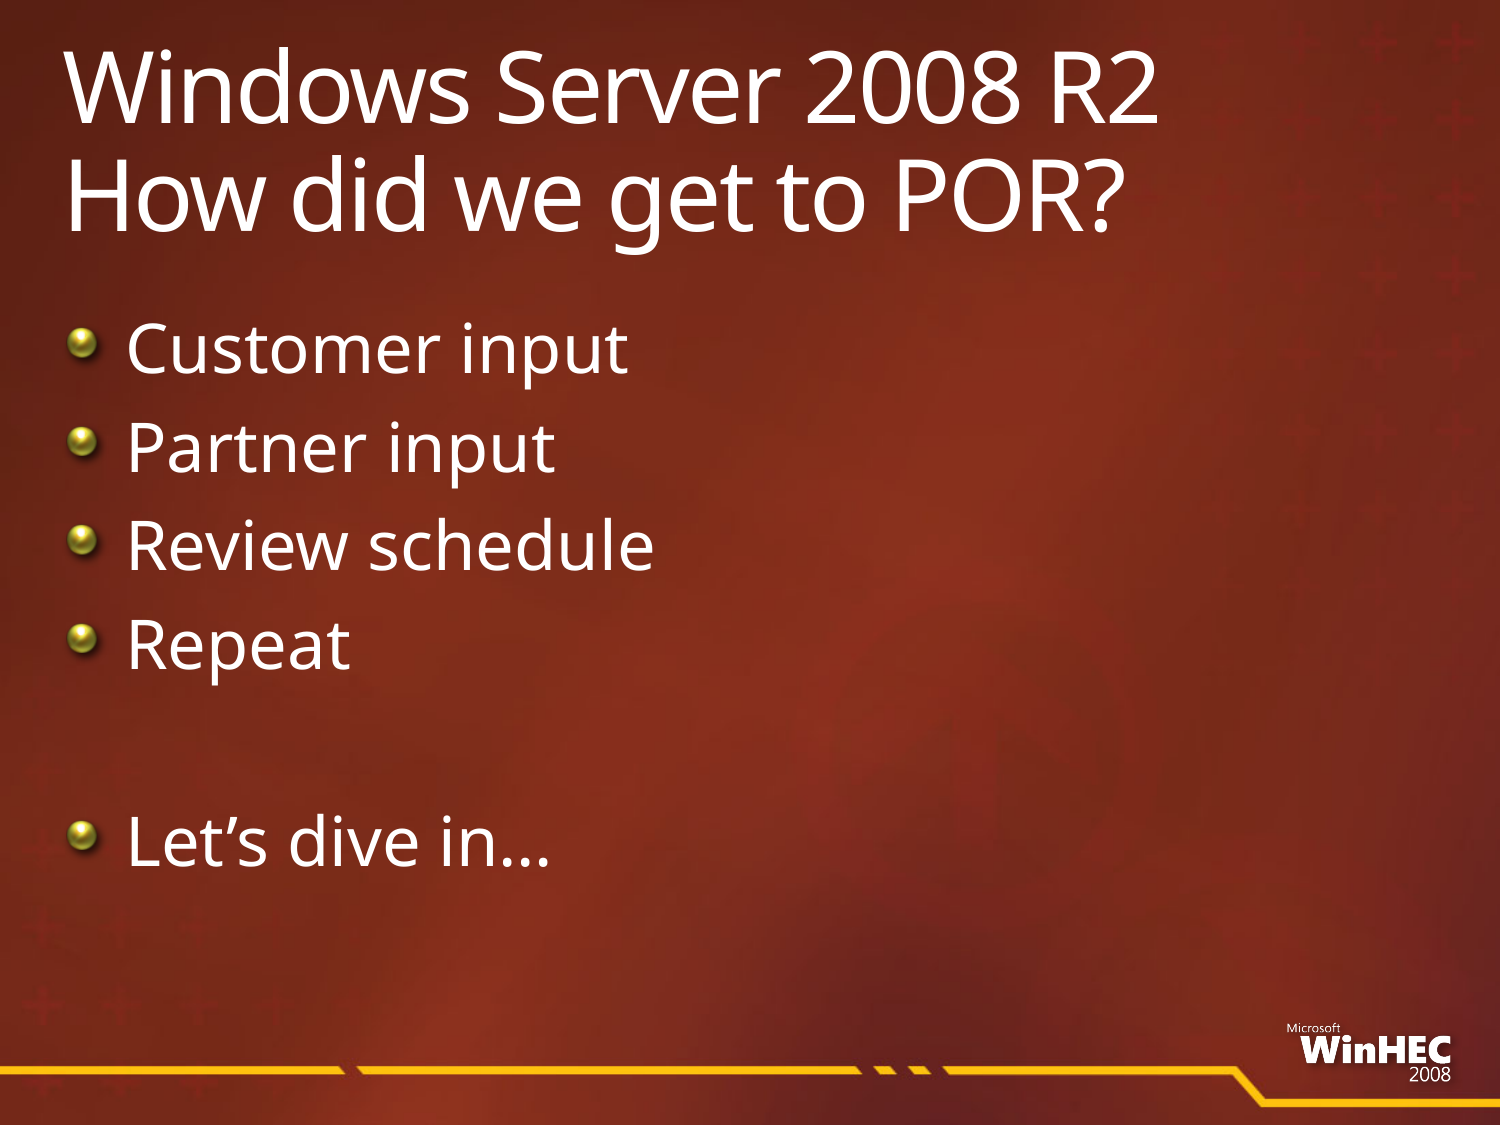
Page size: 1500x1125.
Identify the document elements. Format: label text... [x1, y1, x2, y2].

list Customer input Partner input Review schedule Repeat Let’s dive in… [62, 314, 1438, 891]
picture [0, 0, 1500, 1125]
title Windows Server 2008 R2 How did we get to POR? [62, 37, 1438, 256]
